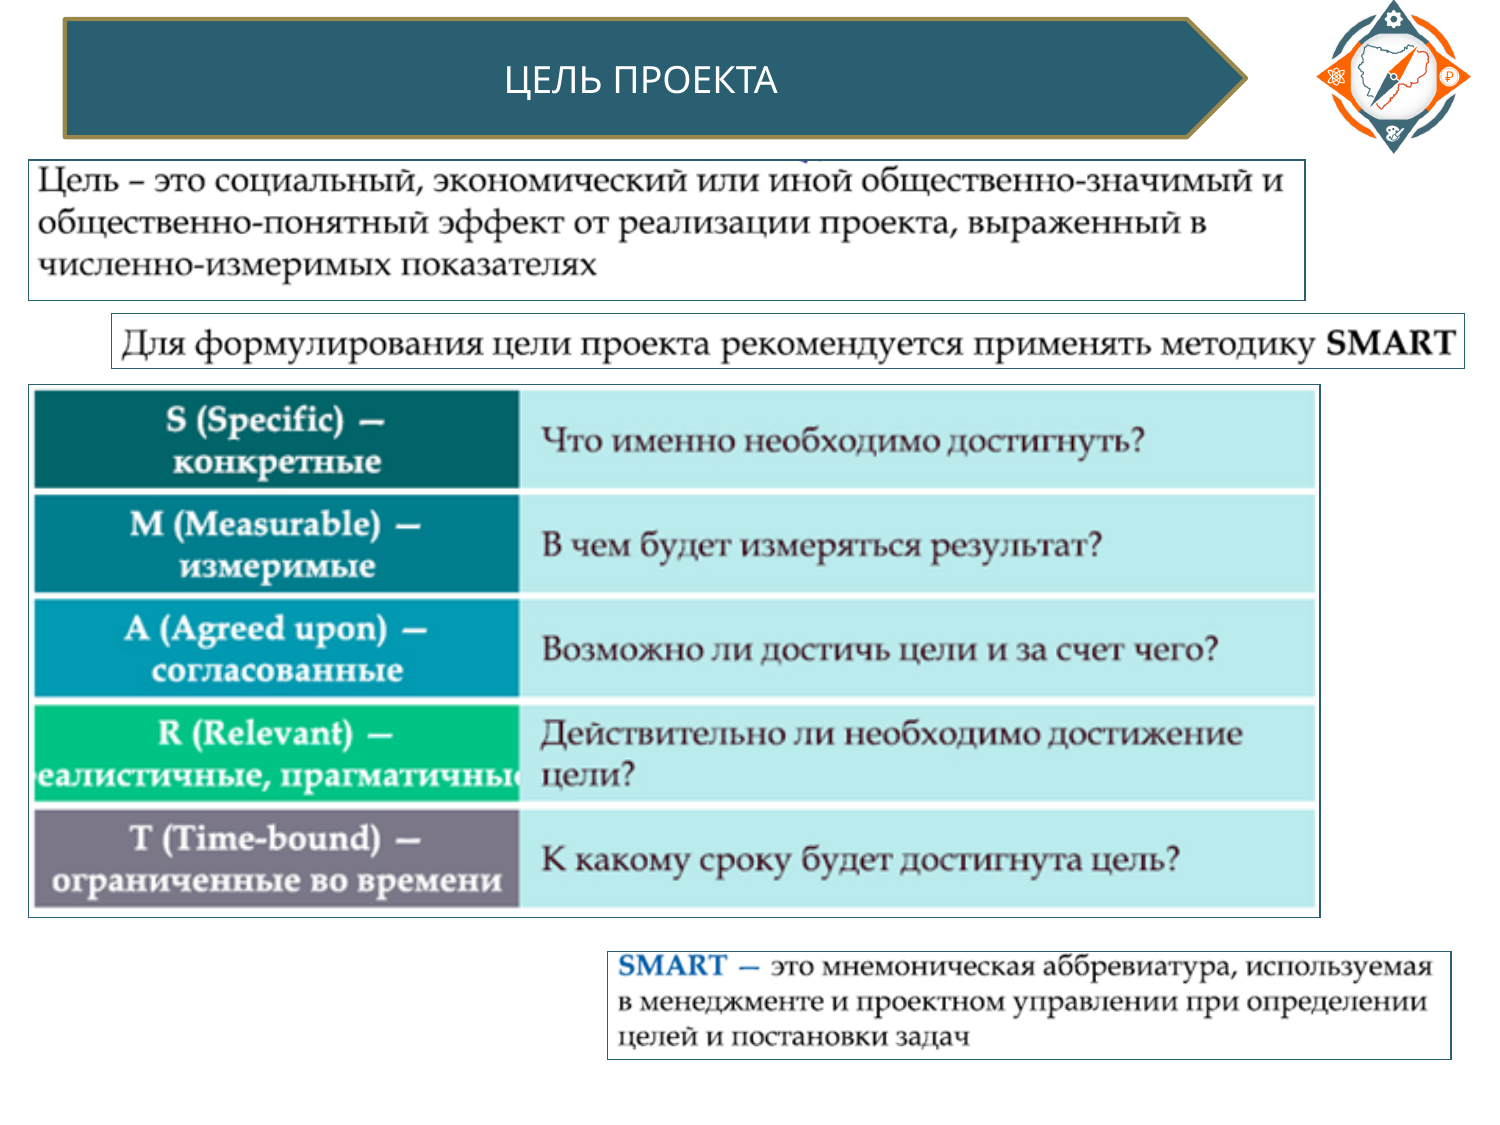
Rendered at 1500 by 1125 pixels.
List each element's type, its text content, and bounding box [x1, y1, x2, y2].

picture [1316, 0, 1471, 154]
picture [608, 952, 1451, 1059]
text_box ЦЕЛЬ ПРОЕКТА [62, 16, 1249, 140]
picture [111, 314, 1464, 368]
picture [29, 385, 1320, 918]
picture [29, 160, 1305, 301]
